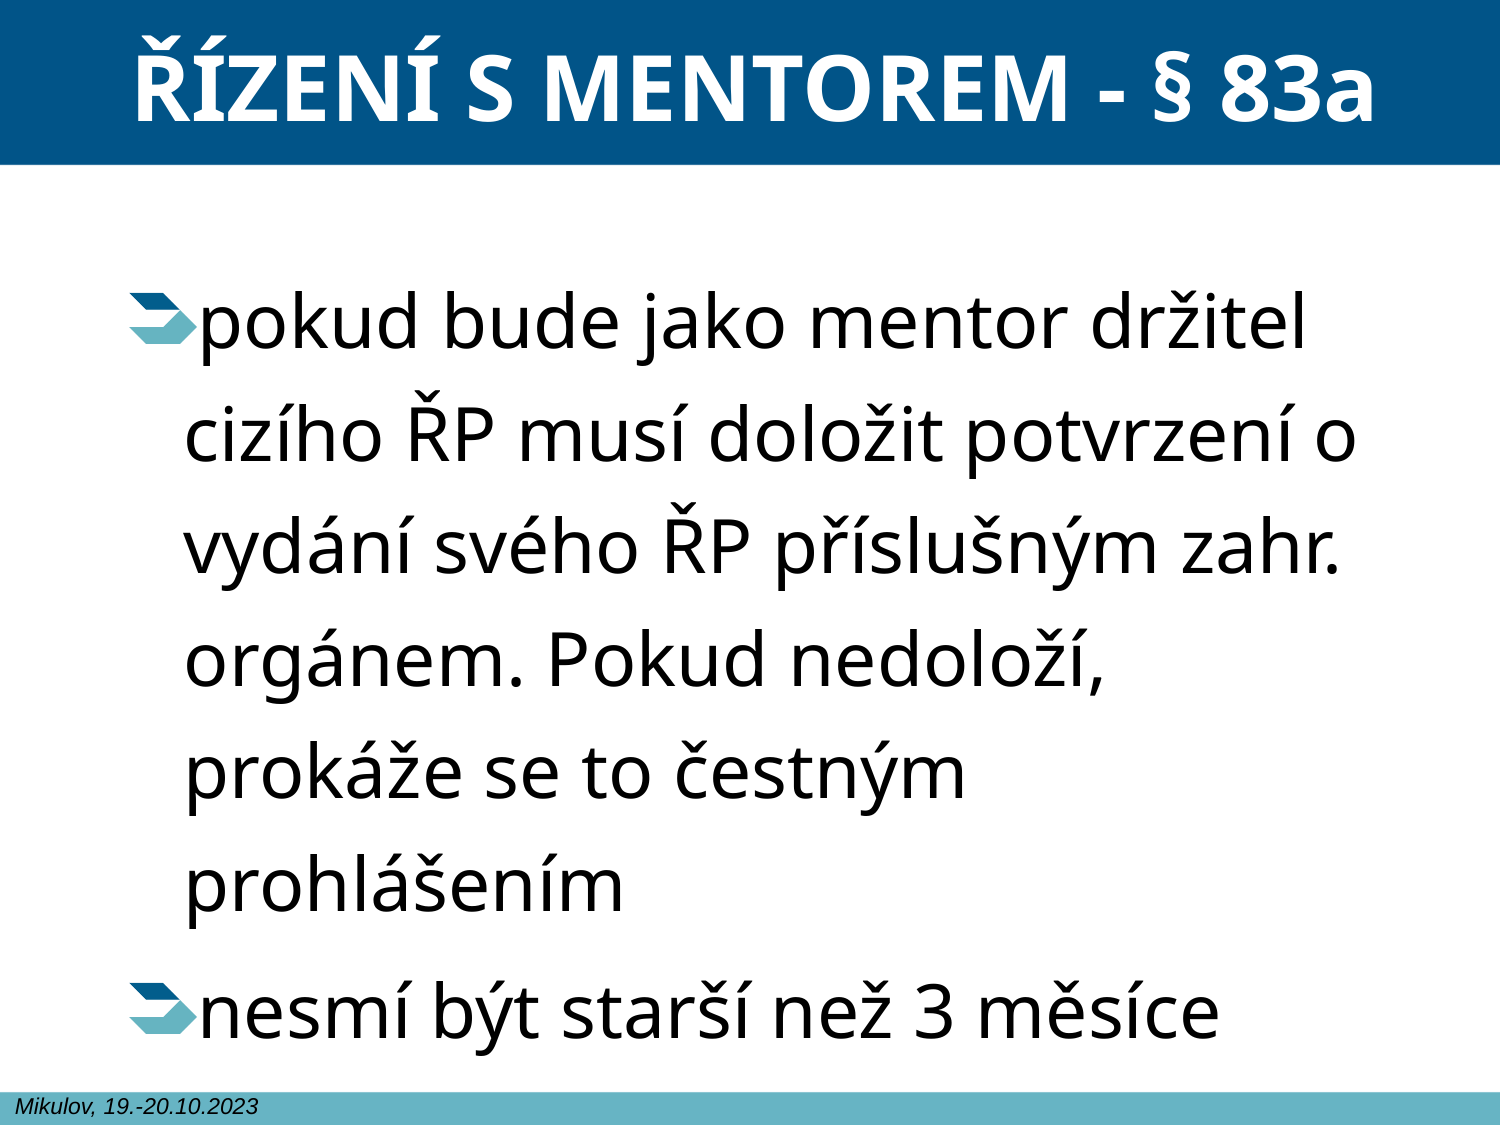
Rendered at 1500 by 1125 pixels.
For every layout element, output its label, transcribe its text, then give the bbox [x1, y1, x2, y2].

title ŘÍZENÍ S MENTOREM - § 83a [53, 7, 1459, 163]
picture [0, 0, 1500, 1125]
list pokud bude jako mentor držitel cizího ŘP musí doložit potvrzení o vydání svého ŘP příslušným zahr. orgánem. Pokud nedoloží, prokáže se to čestným prohlášením nesmí být starší než 3 měsíce [112, 243, 1388, 1035]
